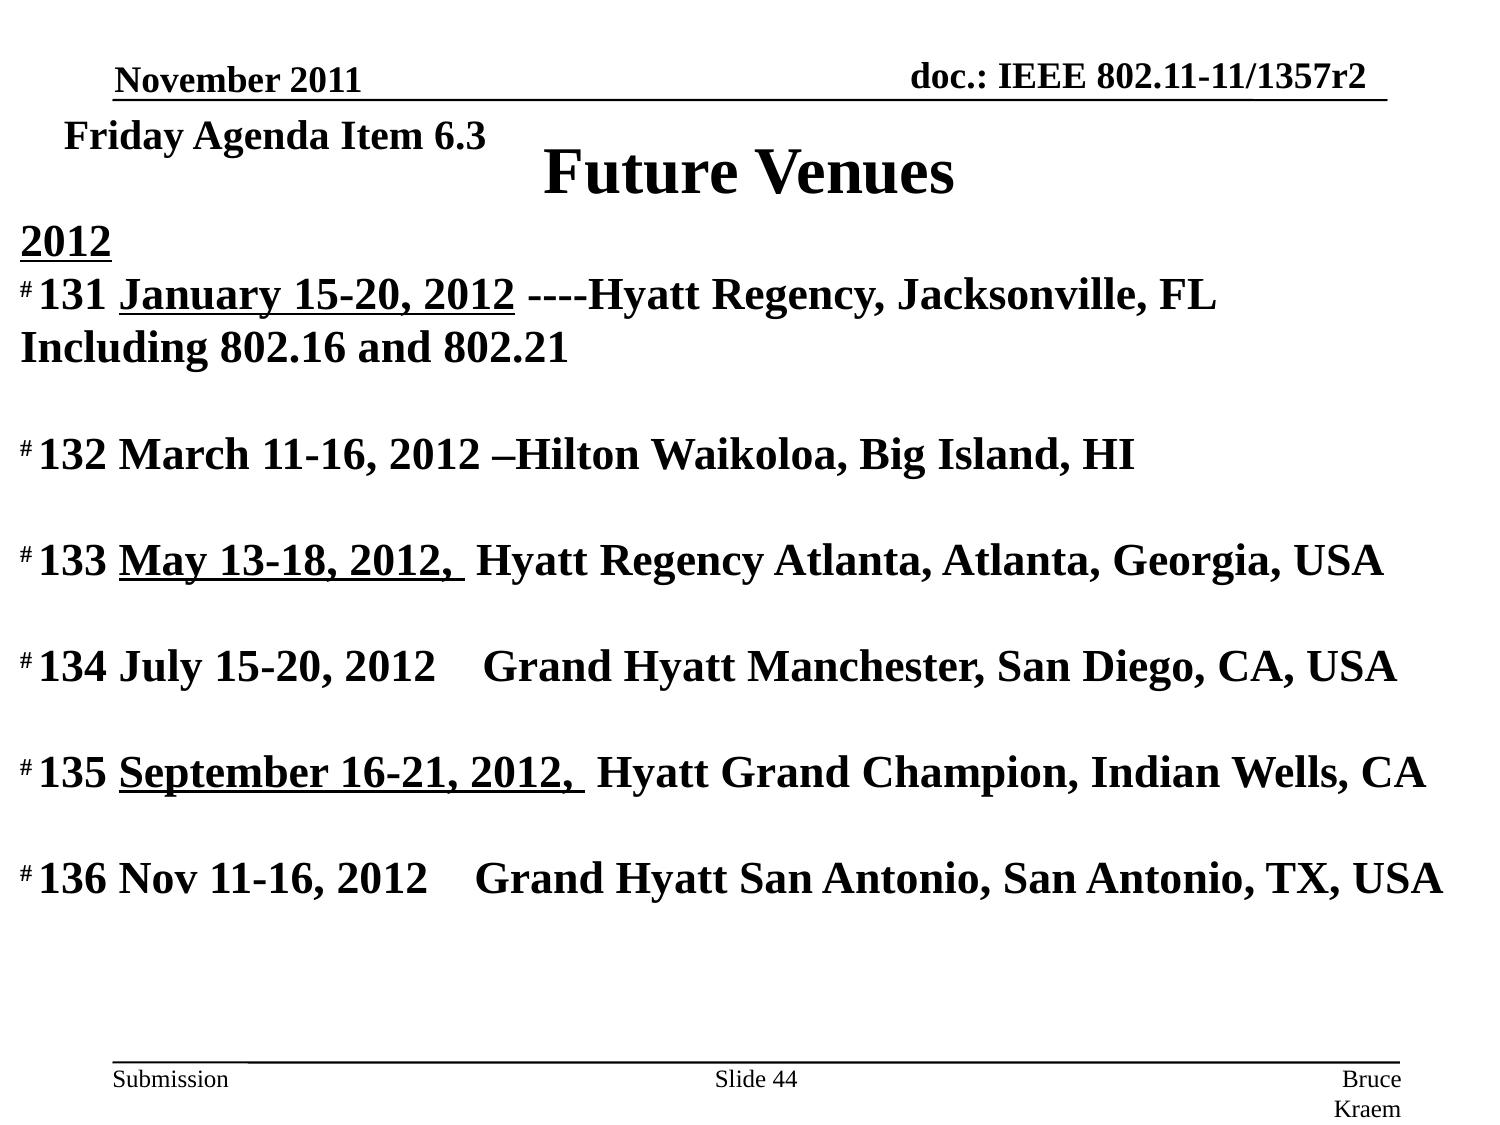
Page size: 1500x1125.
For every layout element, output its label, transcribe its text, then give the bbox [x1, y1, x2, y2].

slide_number Slide 44 [714, 1062, 798, 1093]
title Future Venues [112, 112, 1388, 213]
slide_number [114, 54, 365, 100]
footer Bruce Kraemer, Marvell [1325, 1062, 1402, 1093]
list 2012 # 131 January 15-20, 2012 ----Hyatt Regency, Jacksonville, FL Including 802.16 and 802.21 # 132 March 11-16, 2012 –Hilton Waikoloa, Big Island, HI # 133 May 13-18, 2012, Hyatt Regency Atlanta, Atlanta, Georgia, USA # 134 July 15-20, 2012 Grand Hyatt Manchester, San Diego, CA, USA # 135 September 16-21, 2012, Hyatt Grand Champion, Indian Wells, CA # 136 Nov 11-16, 2012 Grand Hyatt San Antonio, San Antonio, TX, USA [4, 213, 1486, 1001]
text_box Friday Agenda Item 6.3 [48, 100, 513, 165]
